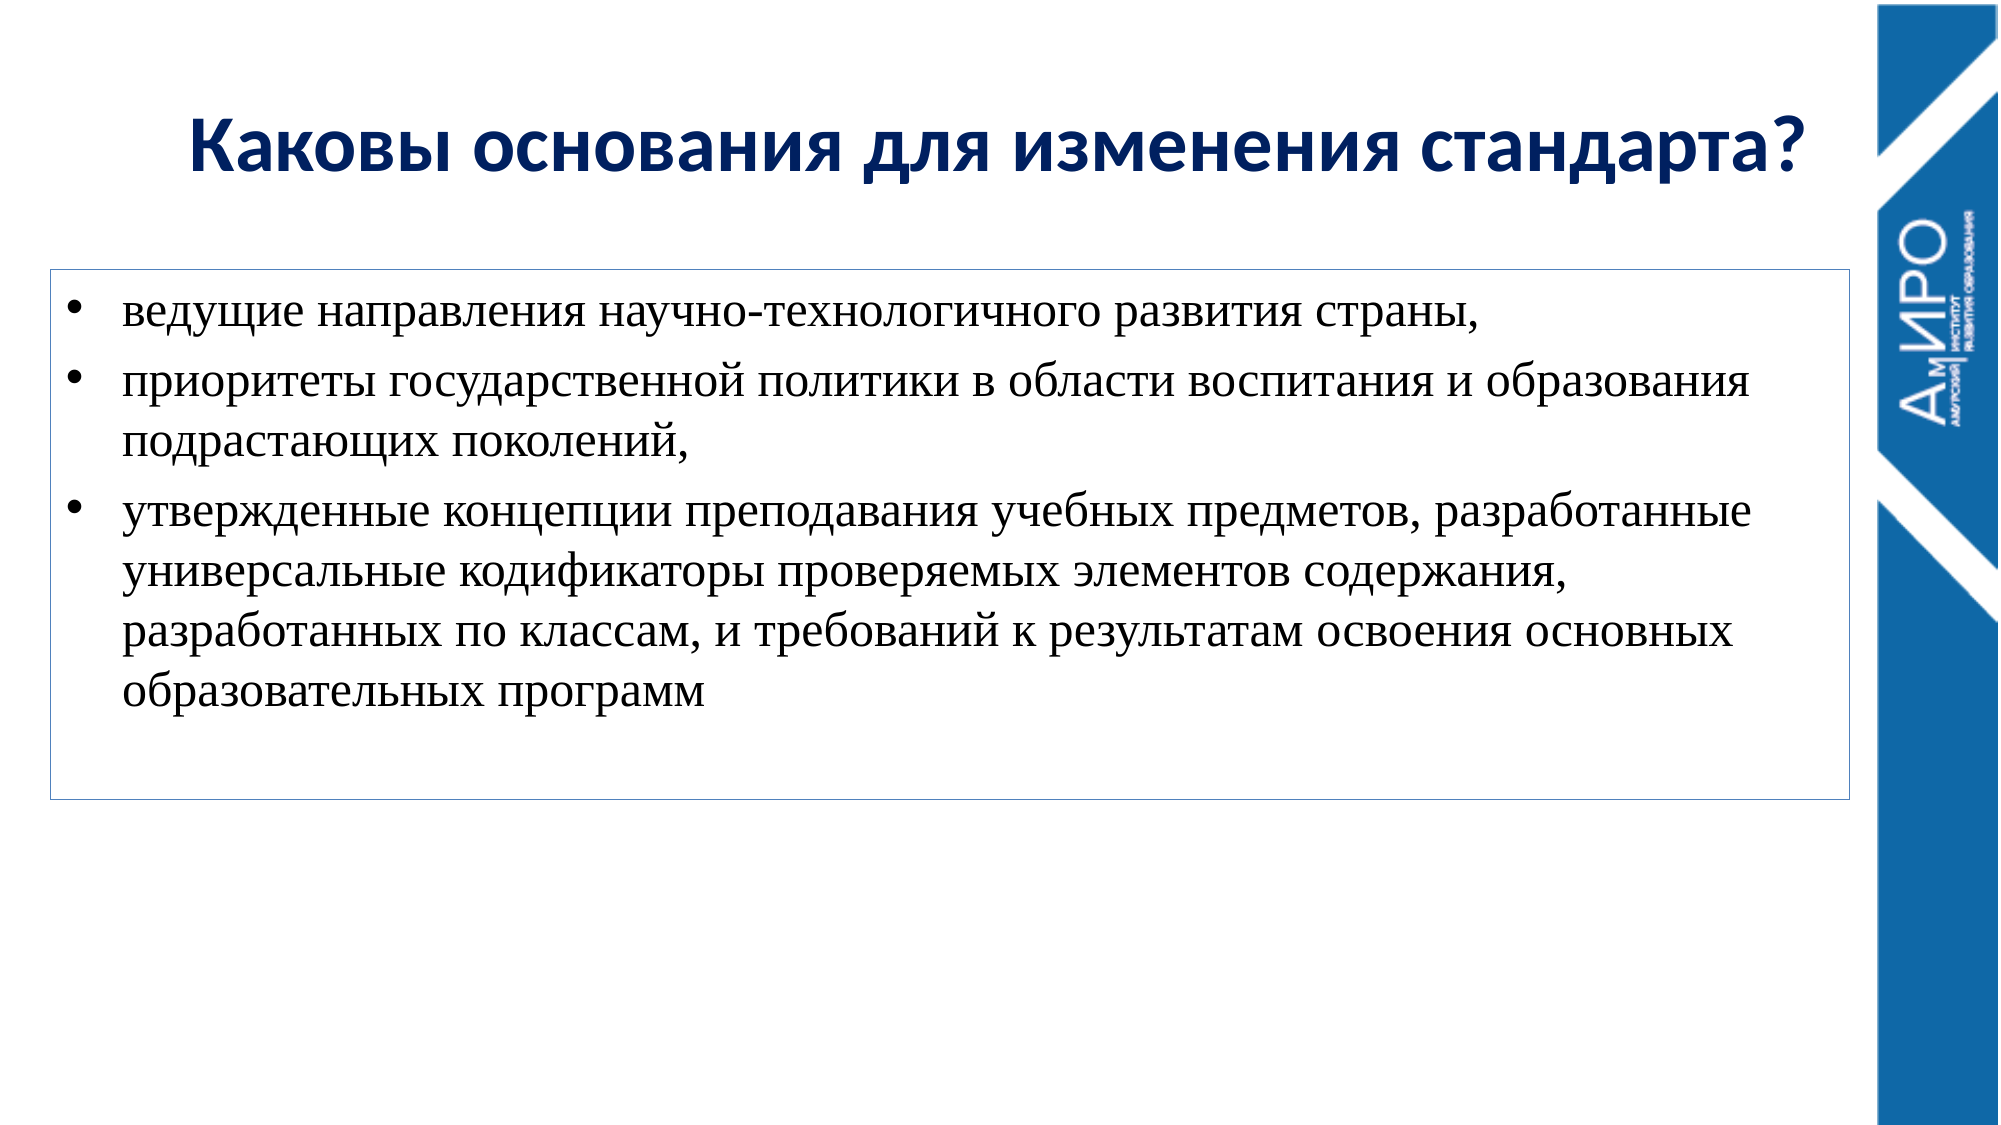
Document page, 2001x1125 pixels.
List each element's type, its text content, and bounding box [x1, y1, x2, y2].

title Каковы основания для изменения стандарта? [99, 45, 1871, 233]
list ведущие направления научно-технологичного развития страны, приоритеты государственной политики в области воспитания и образования подрастающих поколений, утвержденные концепции преподавания учебных предметов, разработанные универсальные кодификаторы проверяемых элементов содержания, разработанных по классам, и требований к результатам освоения основных образовательных программ [50, 269, 1850, 800]
picture [1876, 3, 1999, 1125]
